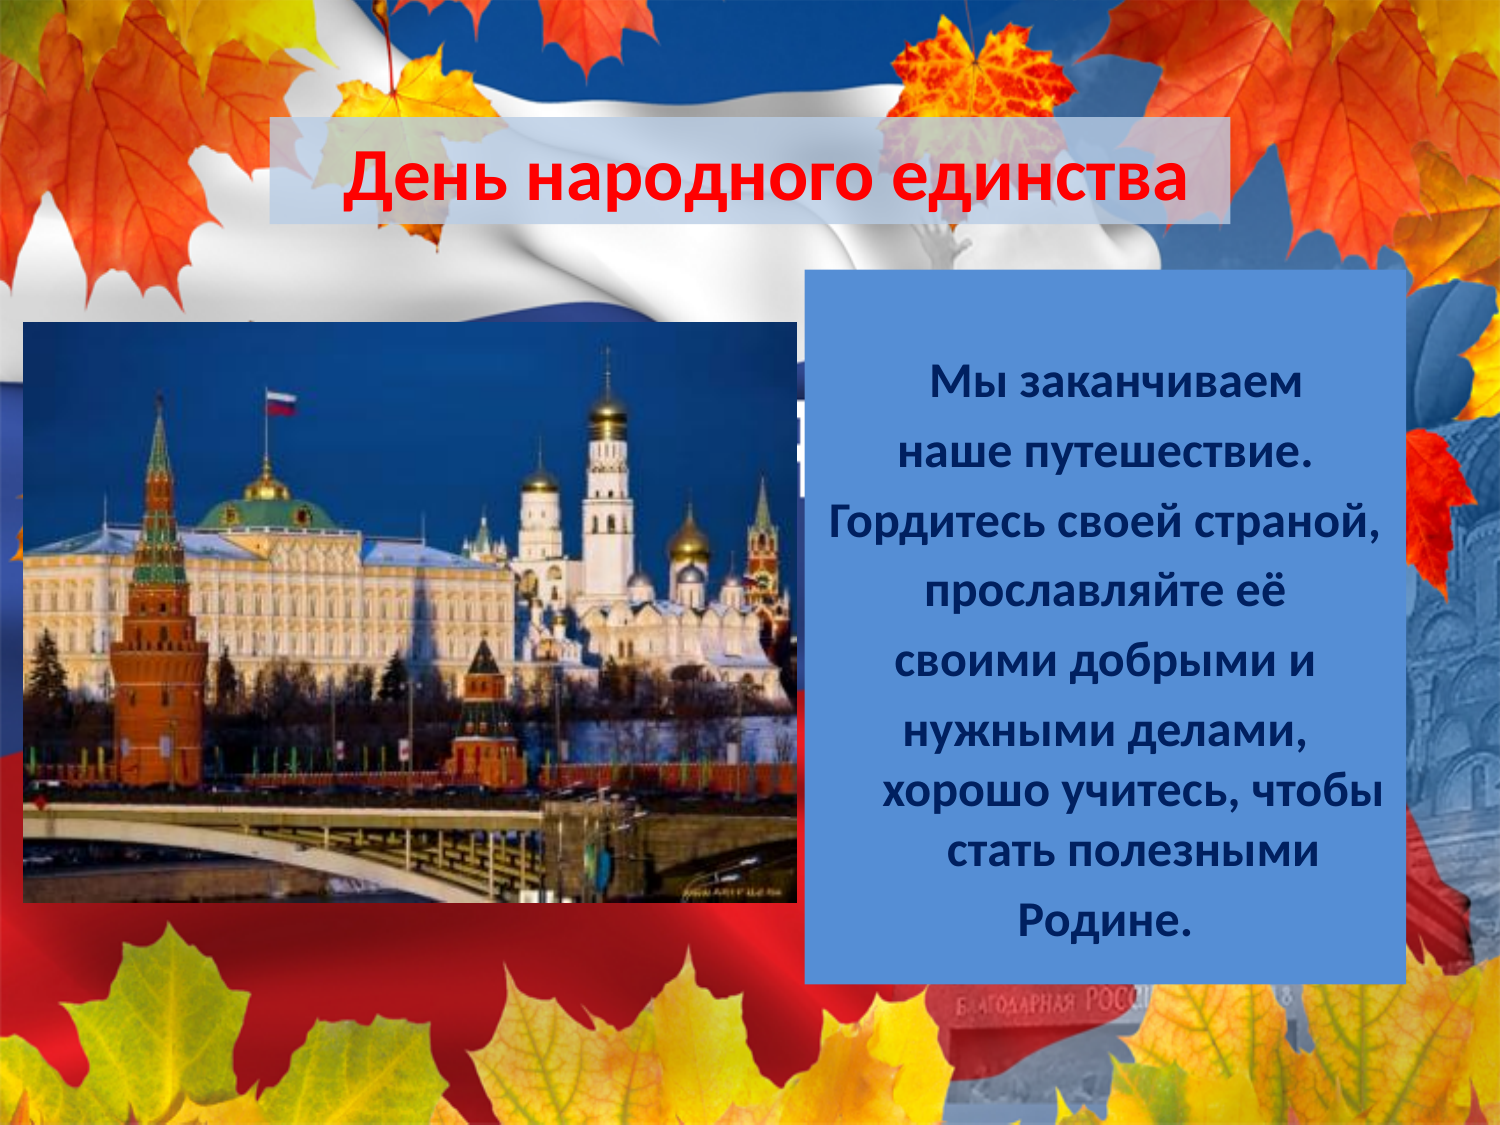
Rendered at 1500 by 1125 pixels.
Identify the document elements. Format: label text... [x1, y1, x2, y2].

picture [0, 0, 1500, 1125]
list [23, 322, 798, 903]
title День народного единства [269, 116, 1231, 225]
list Мы заканчиваем наше путешествие. Гордитесь своей страной, прославляйте её своими добрыми и нужными делами, хорошо учитесь, чтобы стать полезными Родине. [804, 269, 1407, 985]
